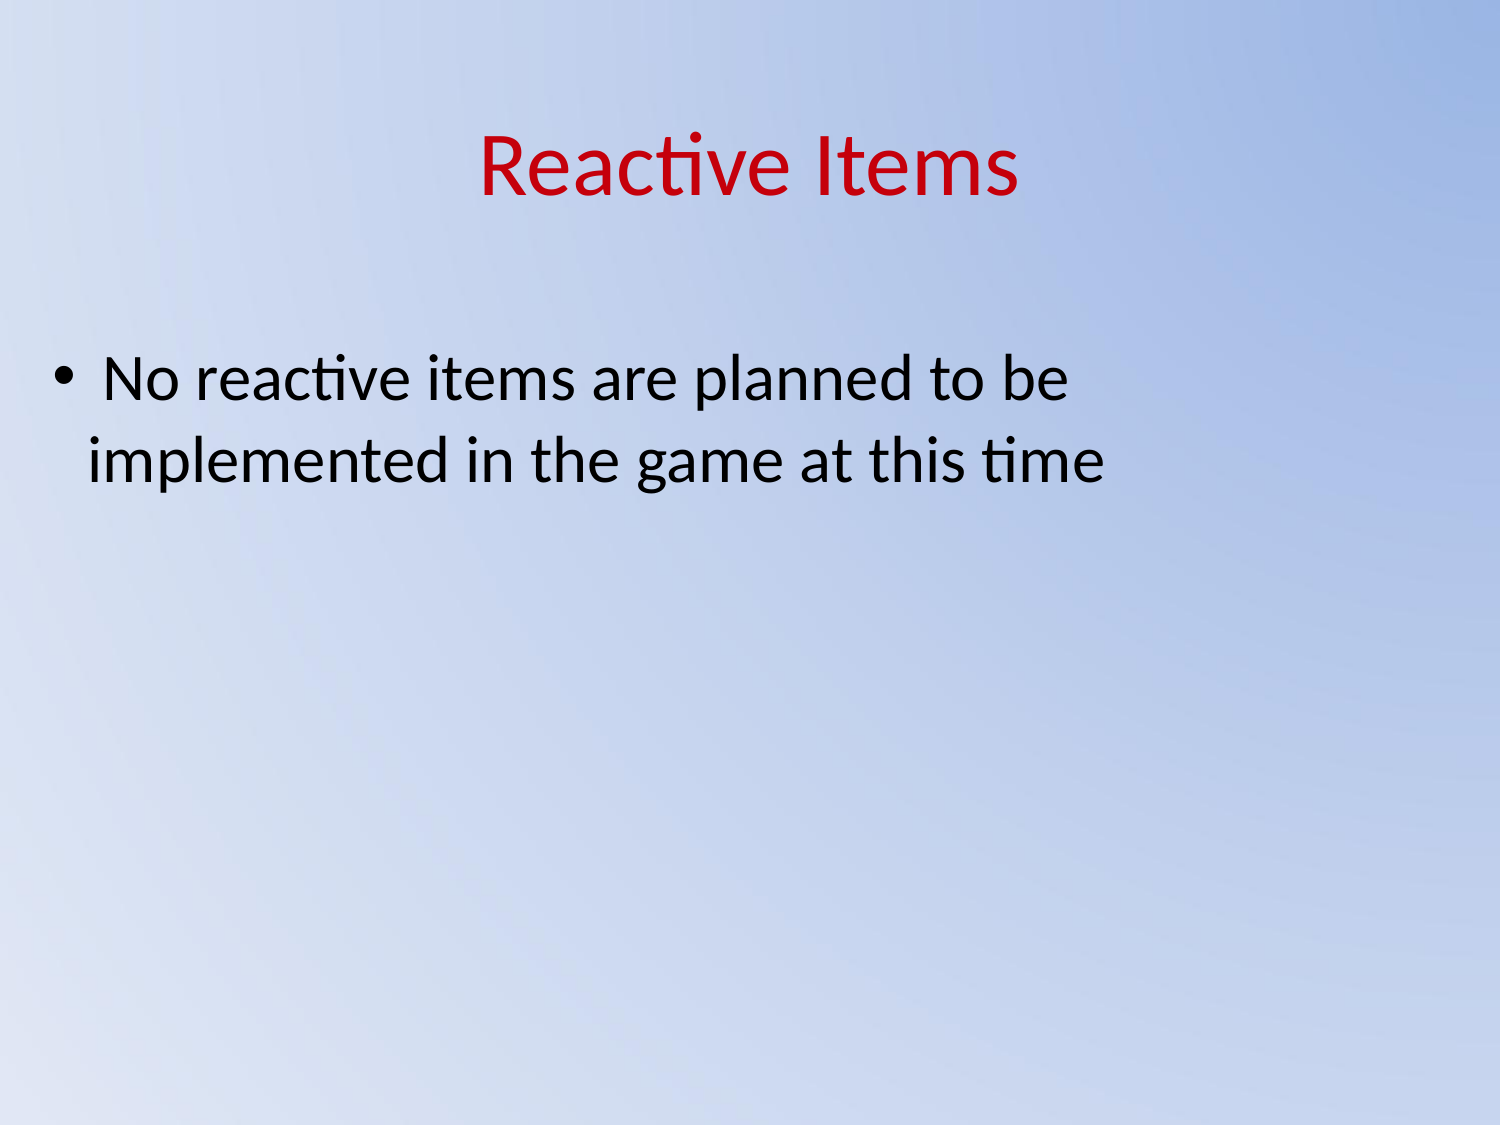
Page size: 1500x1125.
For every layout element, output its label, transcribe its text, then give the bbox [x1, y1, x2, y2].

picture [0, 0, 1500, 1125]
text_box No reactive items are planned to be implemented in the game at this time [37, 324, 1463, 1088]
text_box Reactive Items [112, 37, 1388, 279]
